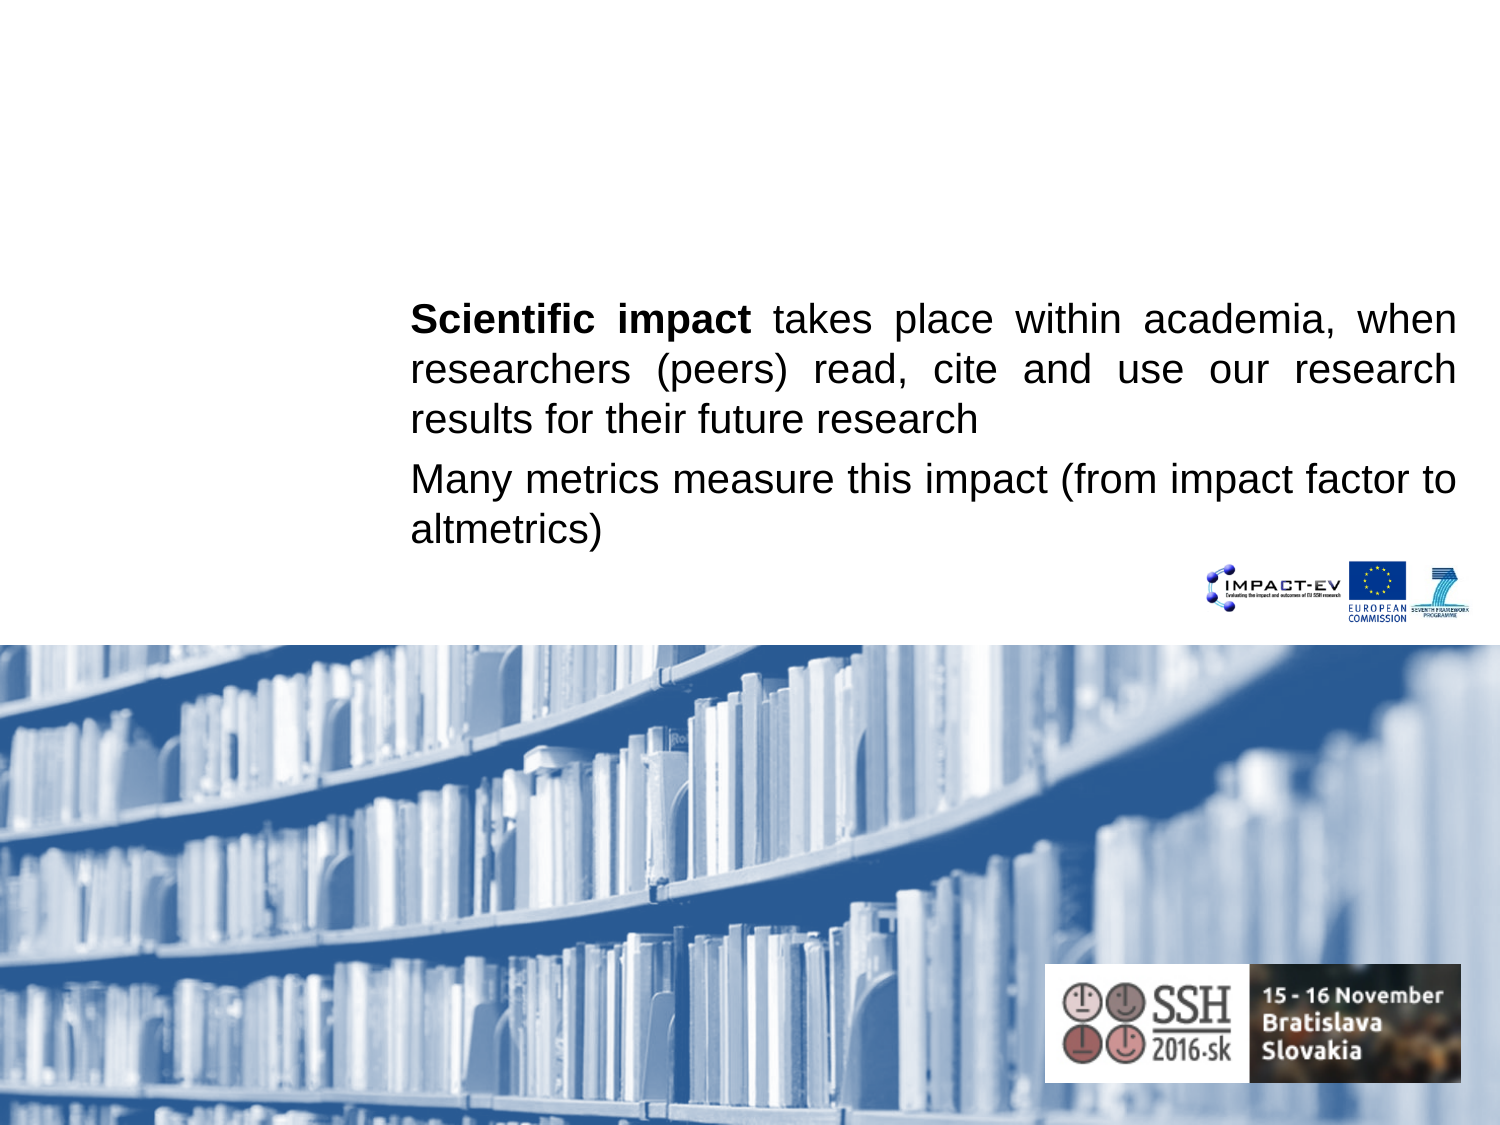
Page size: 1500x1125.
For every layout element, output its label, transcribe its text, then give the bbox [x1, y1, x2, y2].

picture [0, 644, 1500, 1125]
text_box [1204, 558, 1473, 625]
text_box Scientific impact takes place within academia, when researchers (peers) read, cite and use our research results for their future research Many metrics measure this impact (from impact factor to altmetrics) [395, 284, 1473, 619]
